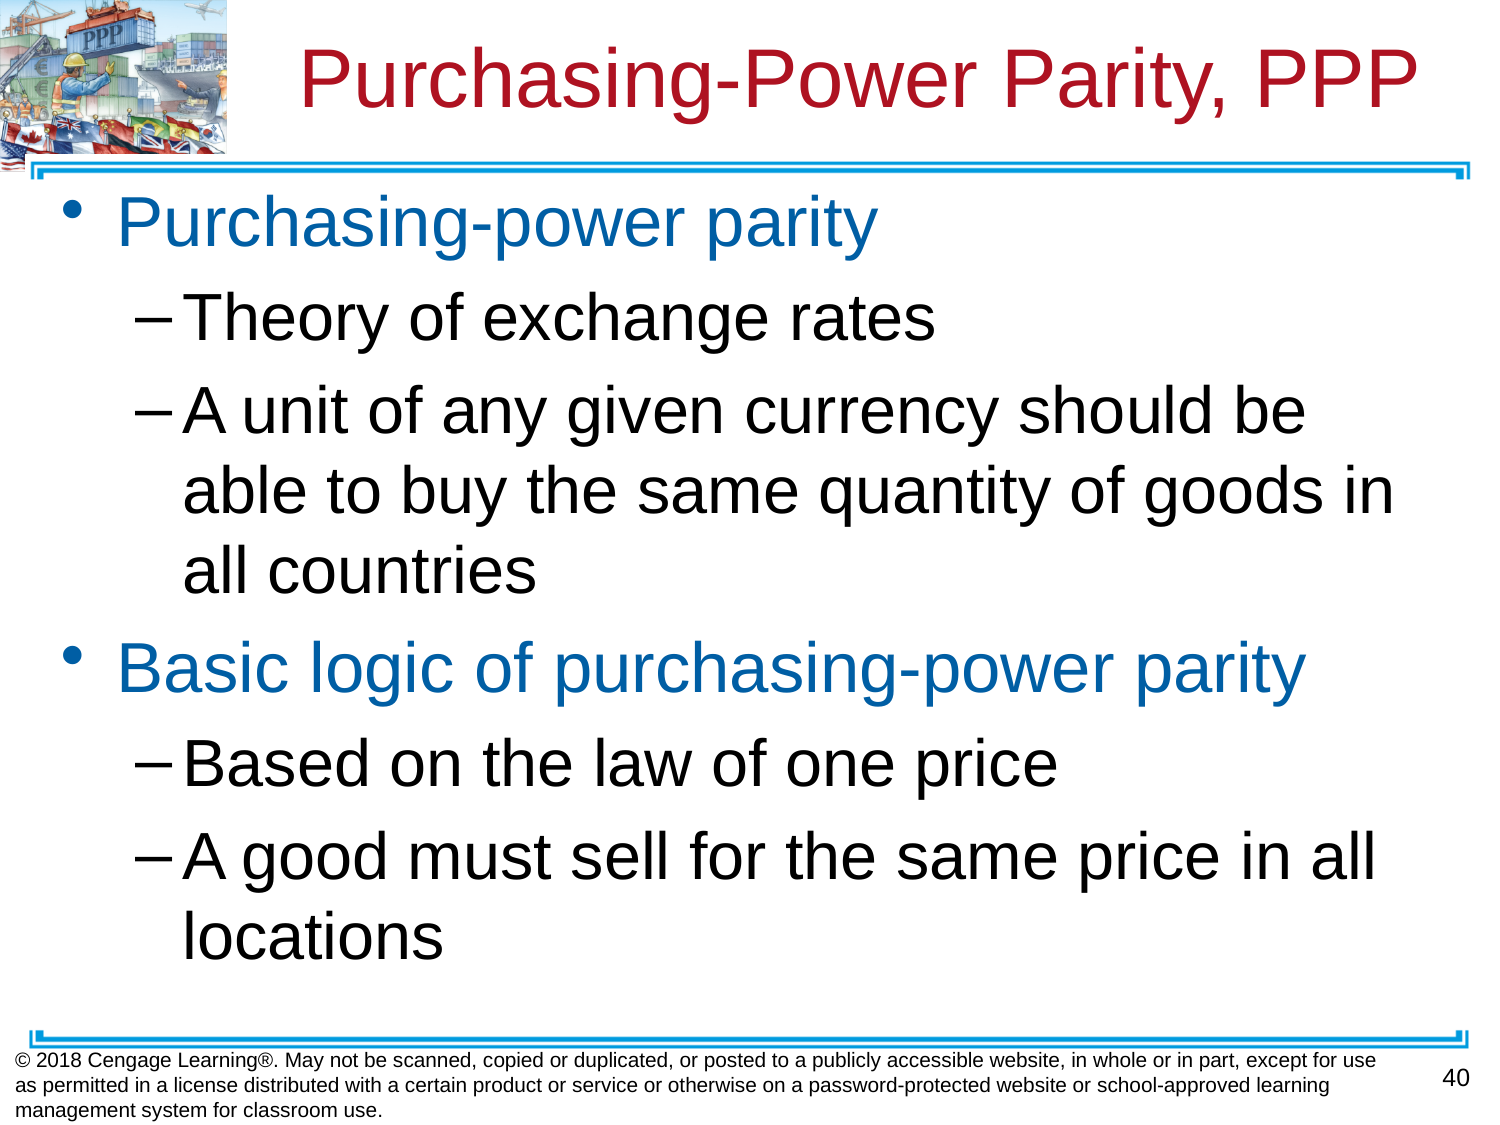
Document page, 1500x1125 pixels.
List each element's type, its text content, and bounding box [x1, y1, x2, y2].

picture [1455, 1024, 1475, 1053]
slide_number 40 [1412, 1052, 1500, 1117]
picture [0, 0, 1475, 186]
title Purchasing-Power Parity, PPP [219, 16, 1500, 158]
list Purchasing-power parity Theory of exchange rates A unit of any given currency should be able to buy the same quantity of goods in all countries Basic logic of purchasing-power parity Based on the law of one price A good must sell for the same price in all locations [45, 168, 1455, 1055]
picture [25, 1024, 45, 1043]
footer © 2018 Cengage Learning®. May not be scanned, copied or duplicated, or posted to a publicly accessible website, in whole or in part, except for use as permitted in a license distributed with a certain product or service or otherwise on a password-protected website or school-approved learning management system for classroom use. [0, 1043, 1412, 1125]
